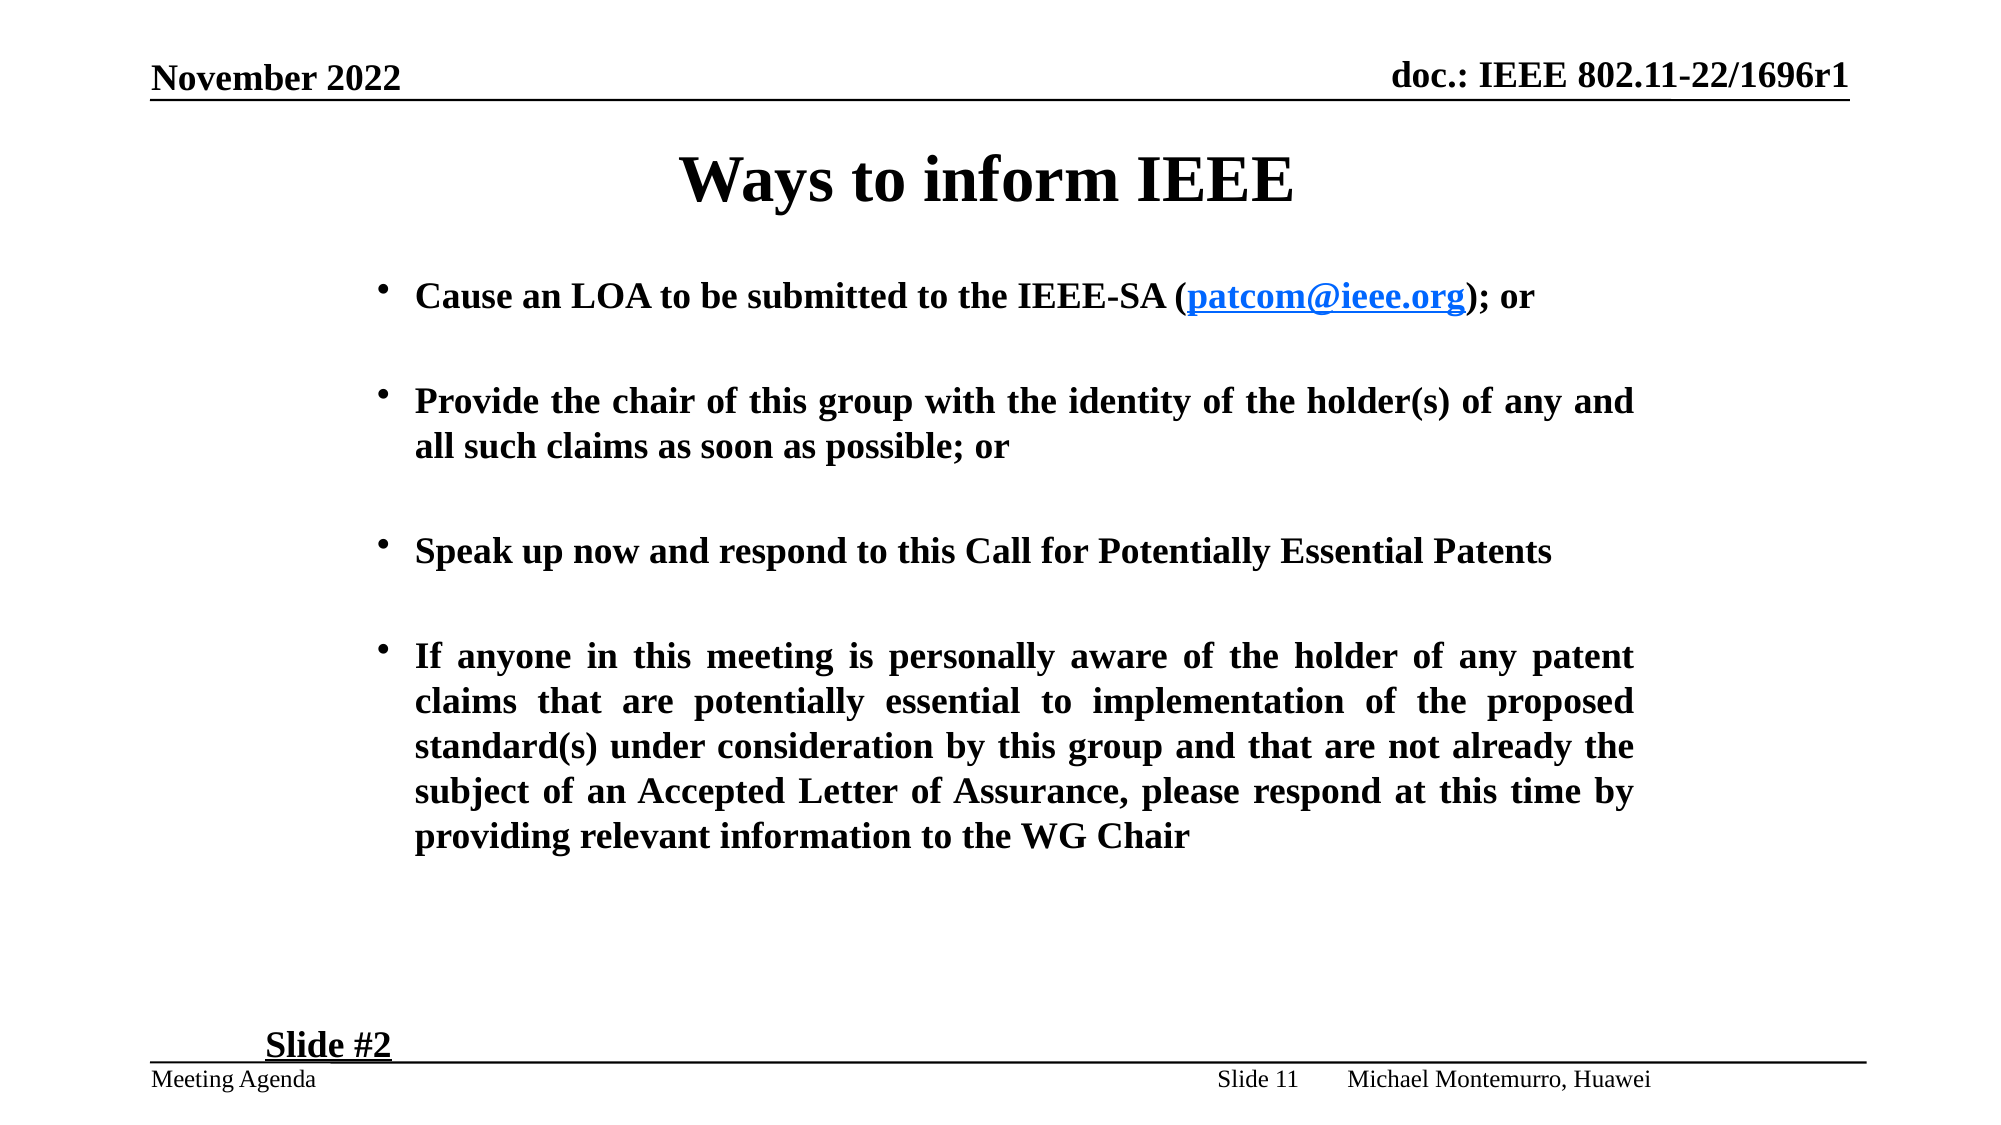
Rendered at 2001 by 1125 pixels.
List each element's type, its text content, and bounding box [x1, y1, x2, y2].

text_box [337, 37, 1688, 163]
text_box Cause an LOA to be submitted to the IEEE-SA (patcom@ieee.org); or Provide the chair of this group with the identity of the holder(s) of any and all such claims as soon as possible; or Speak up now and respond to this Call for Potentially Essential Patents If anyone in this meeting is personally aware of the holder of any patent claims that are potentially essential to implementation of the proposed standard(s) under consideration by this group and that are not already the subject of an Accepted Letter of Assurance, please respond at this time by providing relevant information to the WG Chair [362, 246, 1650, 1100]
text_box Ways to inform IEEE [337, 87, 1638, 263]
text_box Slide #2 [250, 1012, 407, 1073]
footer Michael Montemurro, Huawei [1249, 1061, 1652, 1093]
